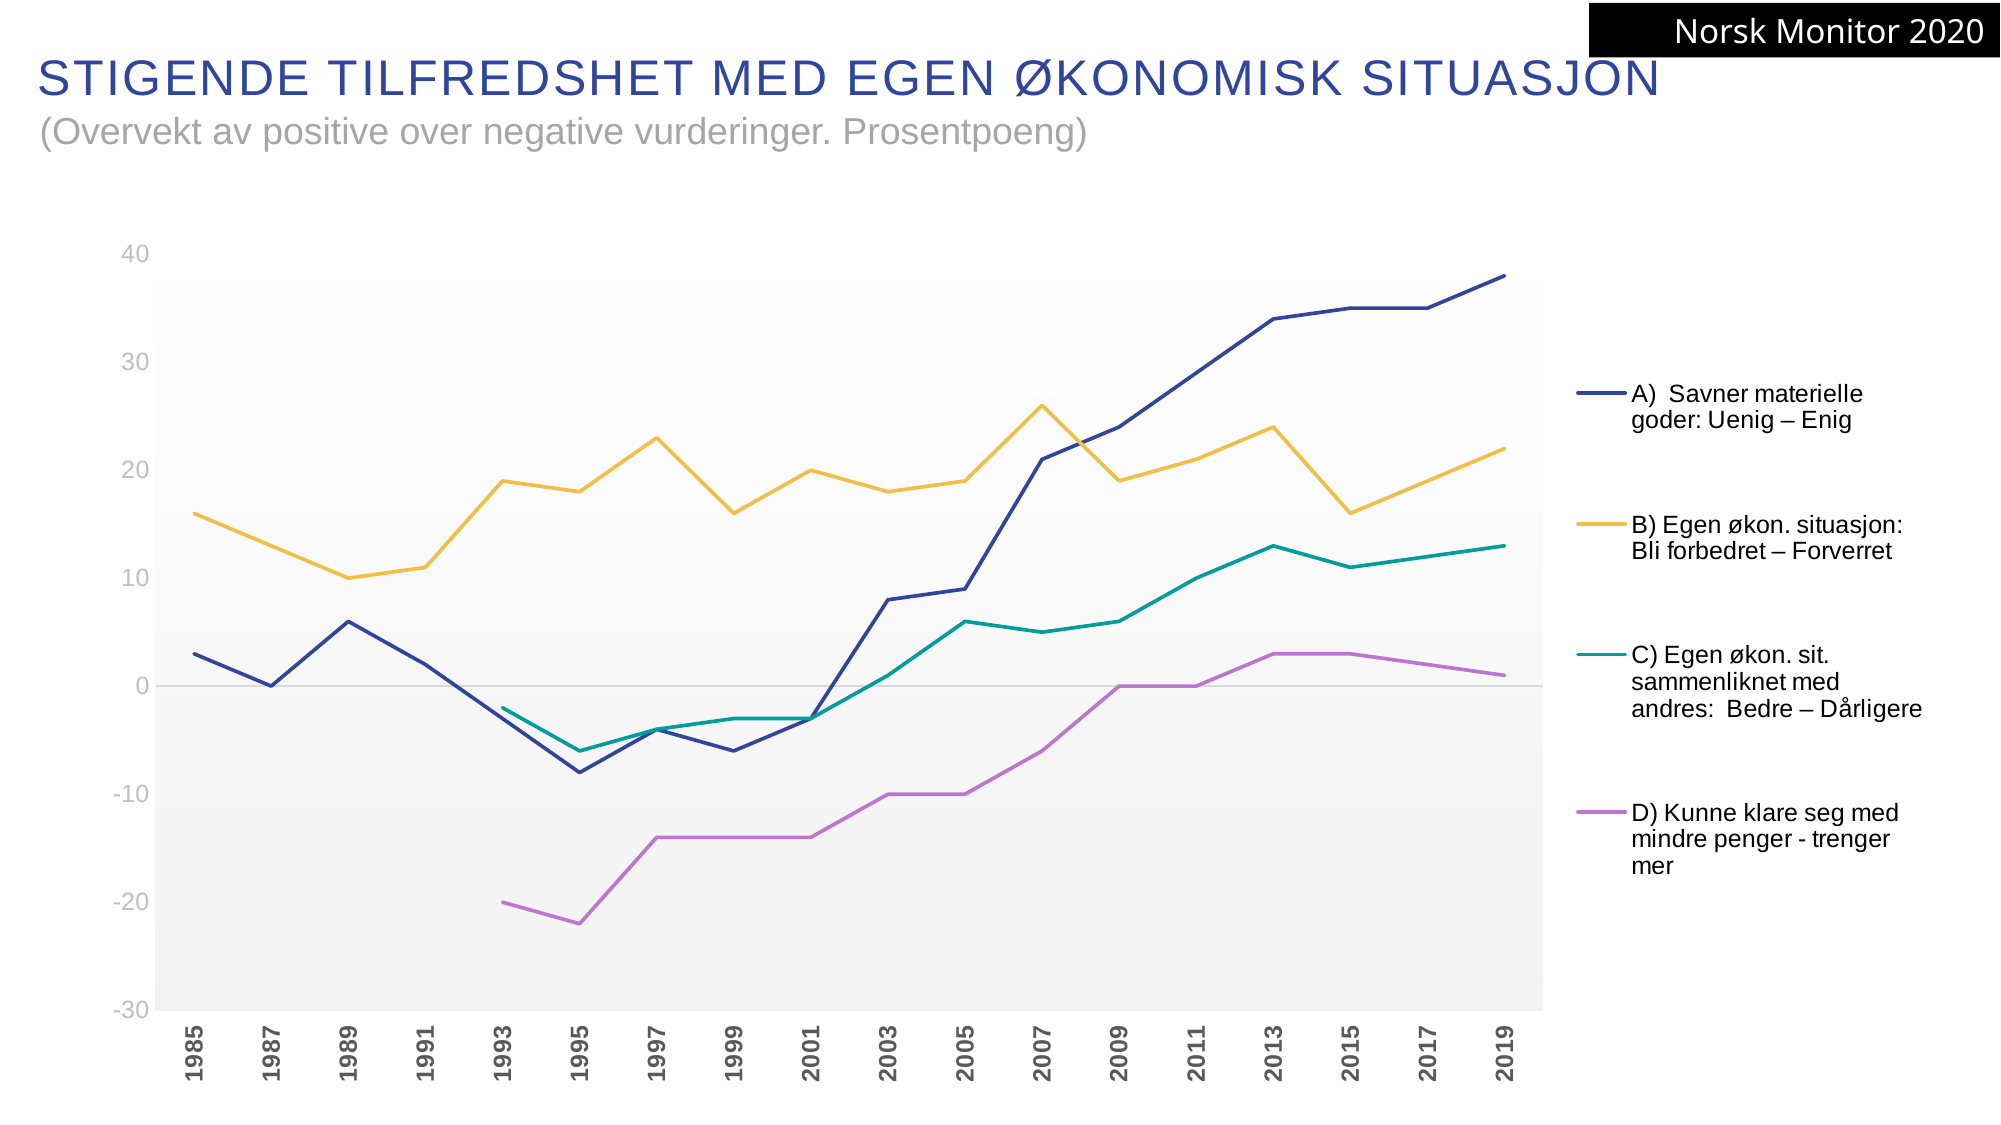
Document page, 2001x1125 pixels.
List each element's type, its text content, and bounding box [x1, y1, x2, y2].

text_box Norsk Monitor 2020 [1589, 2, 2000, 58]
chart [41, 222, 1942, 1104]
text_box (Overvekt av positive over negative vurderinger. Prosentpoeng) [24, 99, 1104, 160]
title Stigende tilfredshet med egen økonomisk situasjon [25, 44, 1893, 115]
